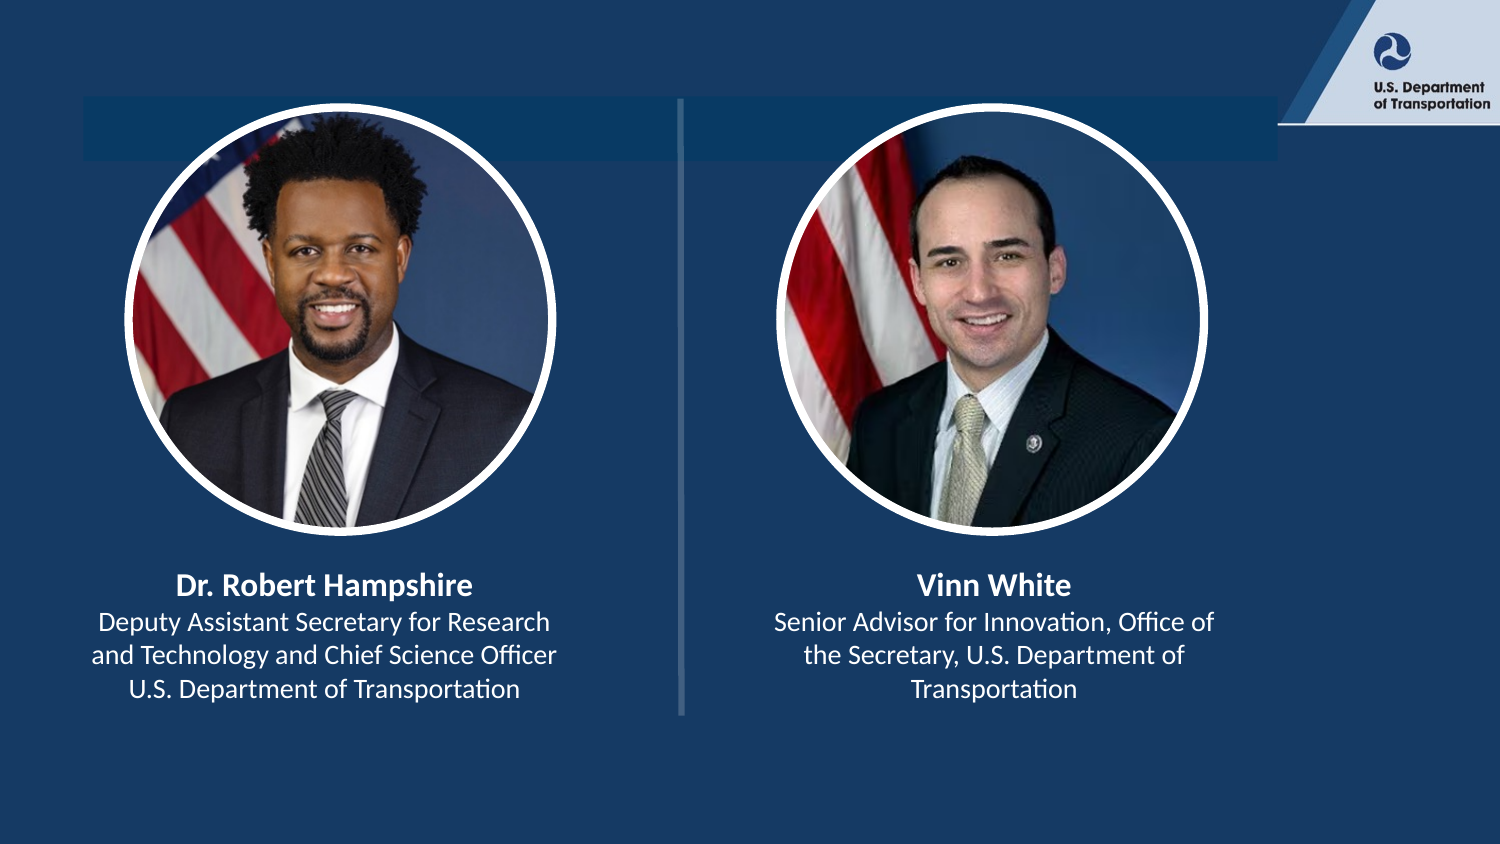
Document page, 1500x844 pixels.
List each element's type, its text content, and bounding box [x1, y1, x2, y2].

text_box [82, 95, 1279, 162]
text_box Vinn White Senior Advisor for Innovation, Office of the Secretary, U.S. Department of Transportation [737, 555, 1251, 712]
text_box Dr. Robert Hampshire Deputy Assistant Secretary for Research and Technology and Chief Science Officer U.S. Department of Transportation [68, 555, 582, 746]
picture [0, 0, 1500, 844]
